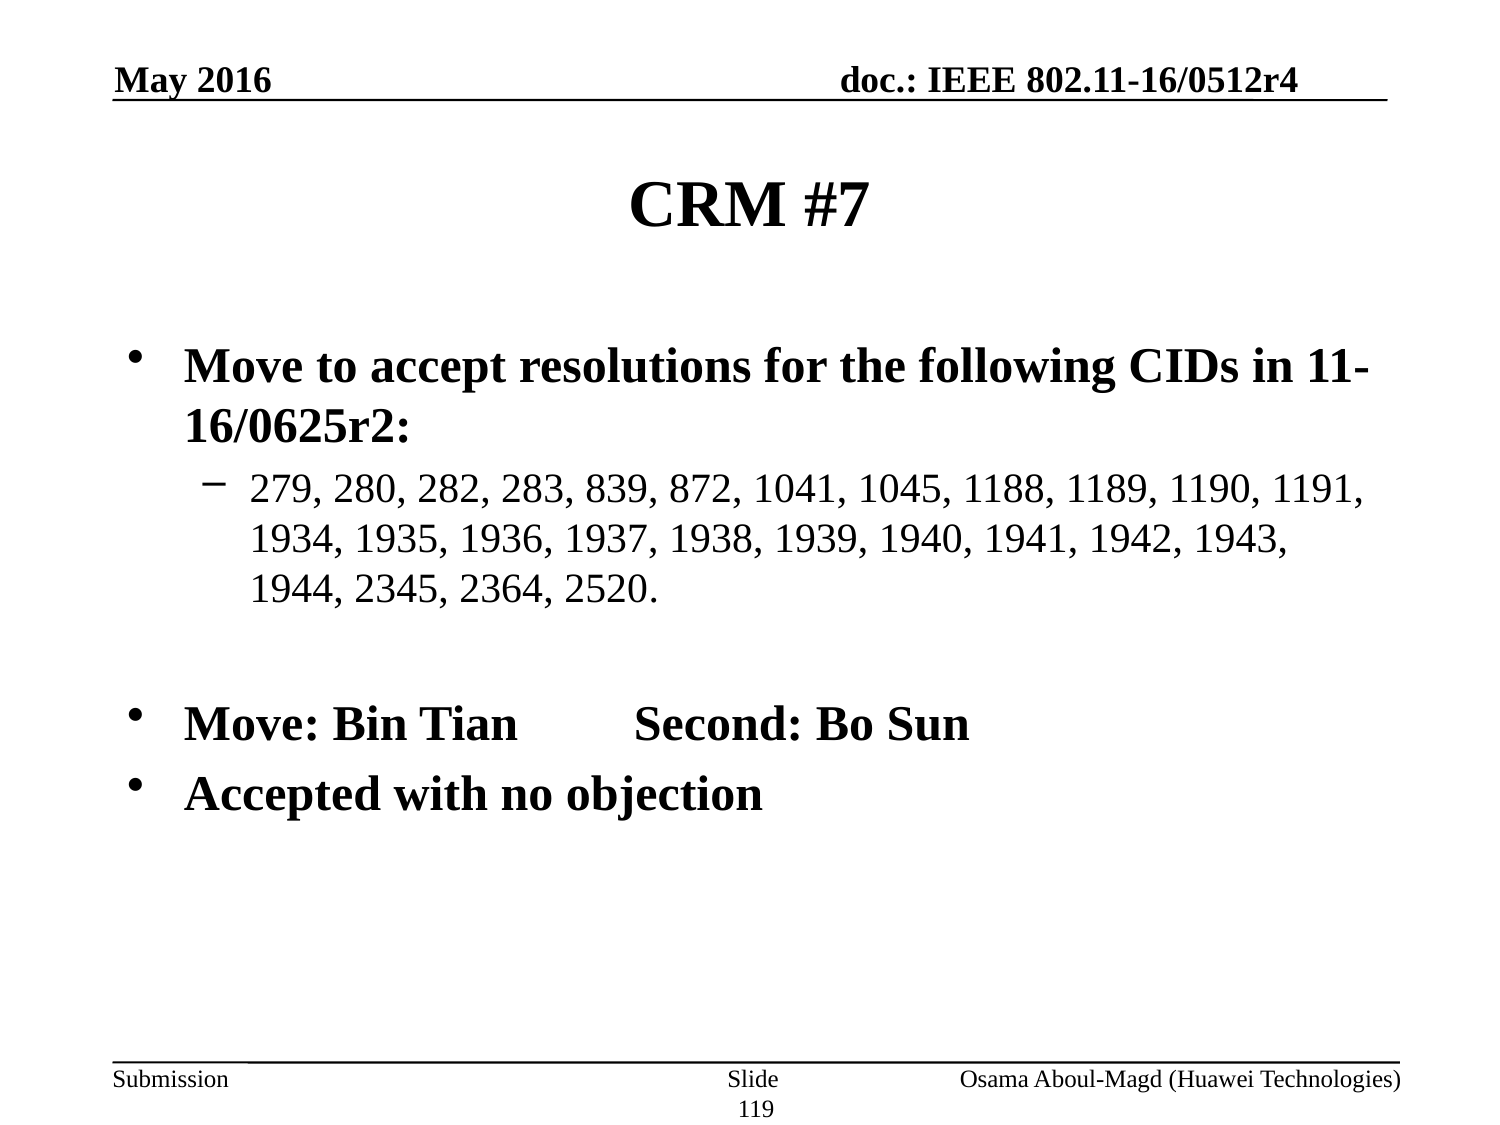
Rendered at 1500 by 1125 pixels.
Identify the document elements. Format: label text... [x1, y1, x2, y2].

list Move to accept resolutions for the following CIDs in 11-16/0625r2: 279, 280, 282, 283, 839, 872, 1041, 1045, 1188, 1189, 1190, 1191, 1934, 1935, 1936, 1937, 1938, 1939, 1940, 1941, 1942, 1943, 1944, 2345, 2364, 2520. Move: Bin Tian Second: Bo Sun Accepted with no objection [112, 324, 1388, 1000]
slide_number Slide 119 [712, 1061, 800, 1093]
footer Osama Aboul-Magd (Huawei Technologies) [831, 1061, 1402, 1093]
title CRM #7 [112, 112, 1388, 288]
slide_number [114, 54, 309, 101]
